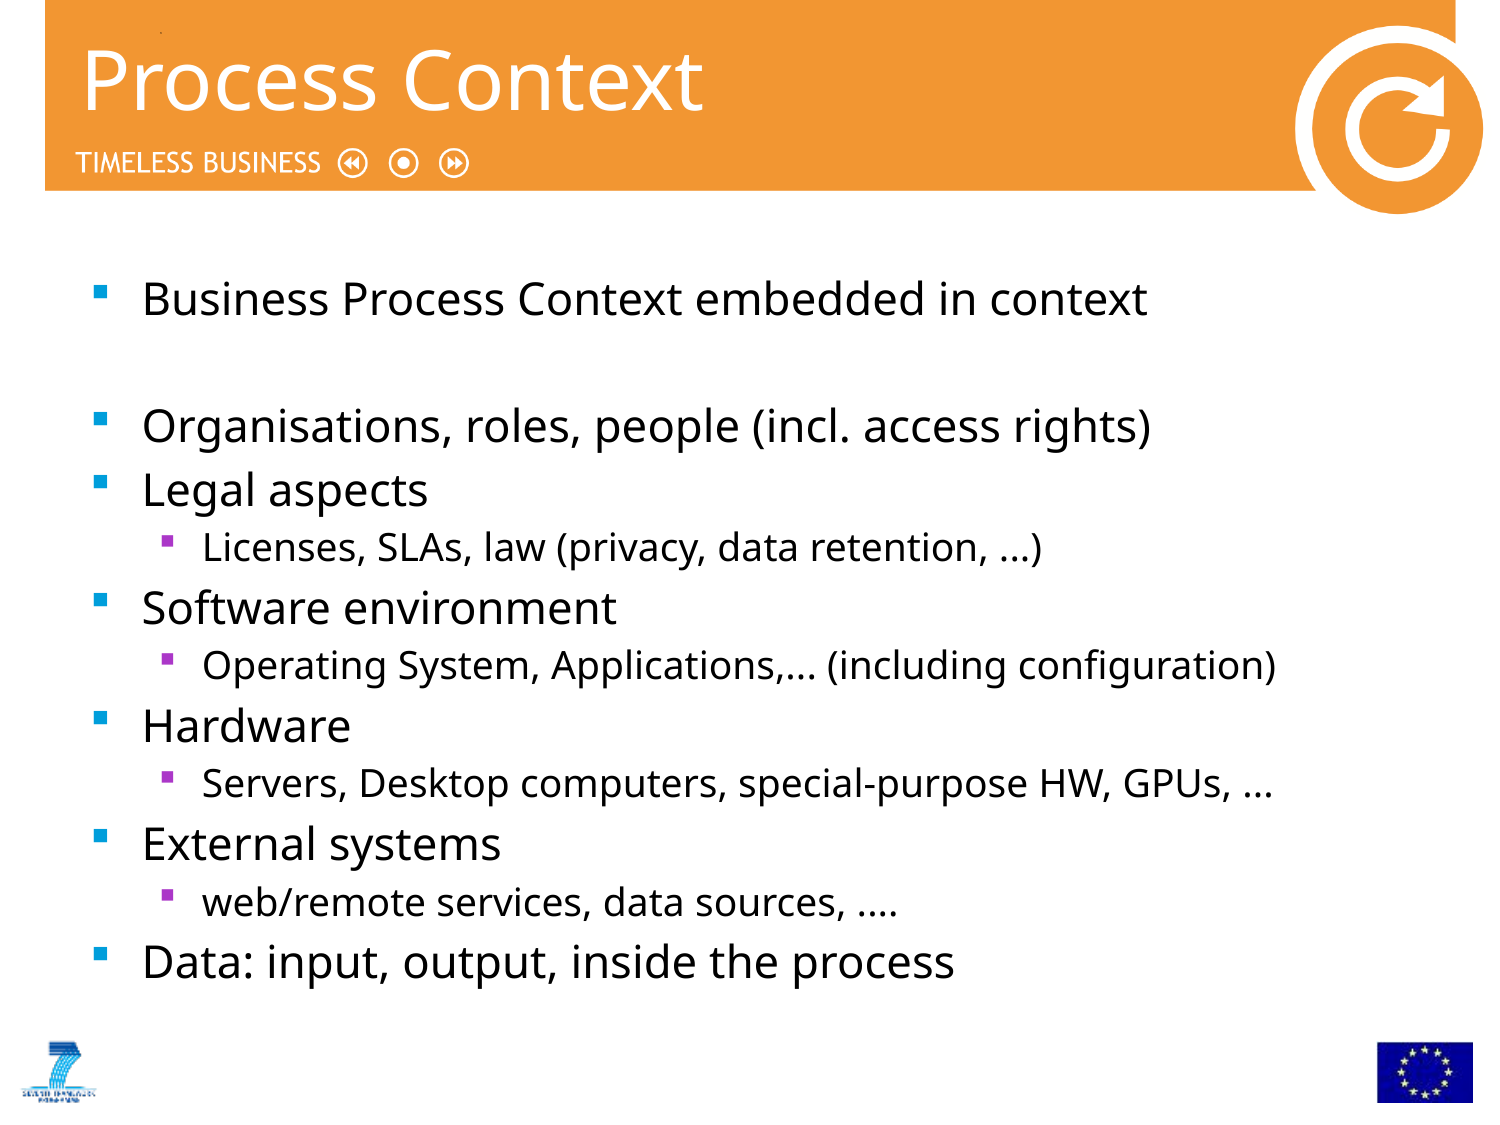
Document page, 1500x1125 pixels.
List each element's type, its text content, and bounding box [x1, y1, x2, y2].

picture [1376, 1041, 1473, 1103]
picture [0, 0, 1500, 231]
title Process Context [64, 5, 1392, 149]
list Business Process Context embedded in context Organisations, roles, people (incl. access rights) Legal aspects Licenses, SLAs, law (privacy, data retention, ...) Software environment Operating System, Applications,... (including configuration) Hardware Servers, Desktop computers, special-purpose HW, GPUs, ... External systems web/remote services, data sources, .... Data: input, output, inside the process [75, 262, 1425, 1005]
picture [17, 1038, 100, 1106]
